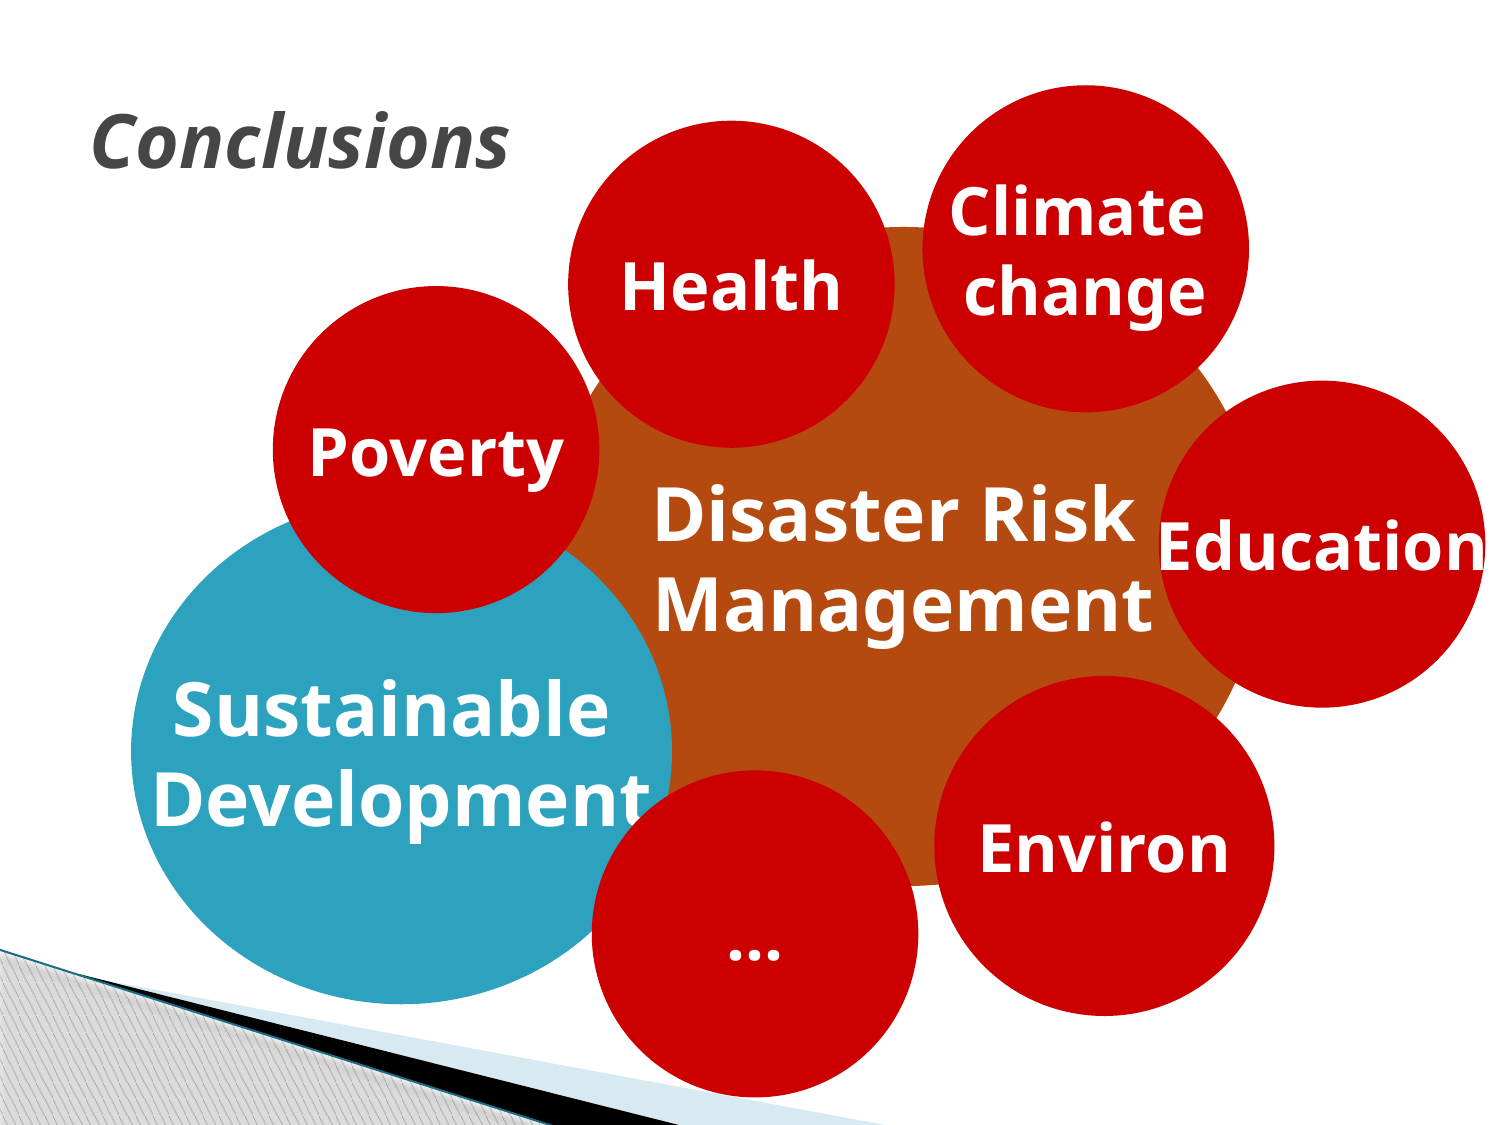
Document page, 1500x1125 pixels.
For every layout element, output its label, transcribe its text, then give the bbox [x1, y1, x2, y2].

text_box … [624, 1024, 886, 1093]
title Conclusions [75, 45, 1425, 233]
text_box Education [1276, 385, 1481, 703]
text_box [135, 89, 1270, 1012]
